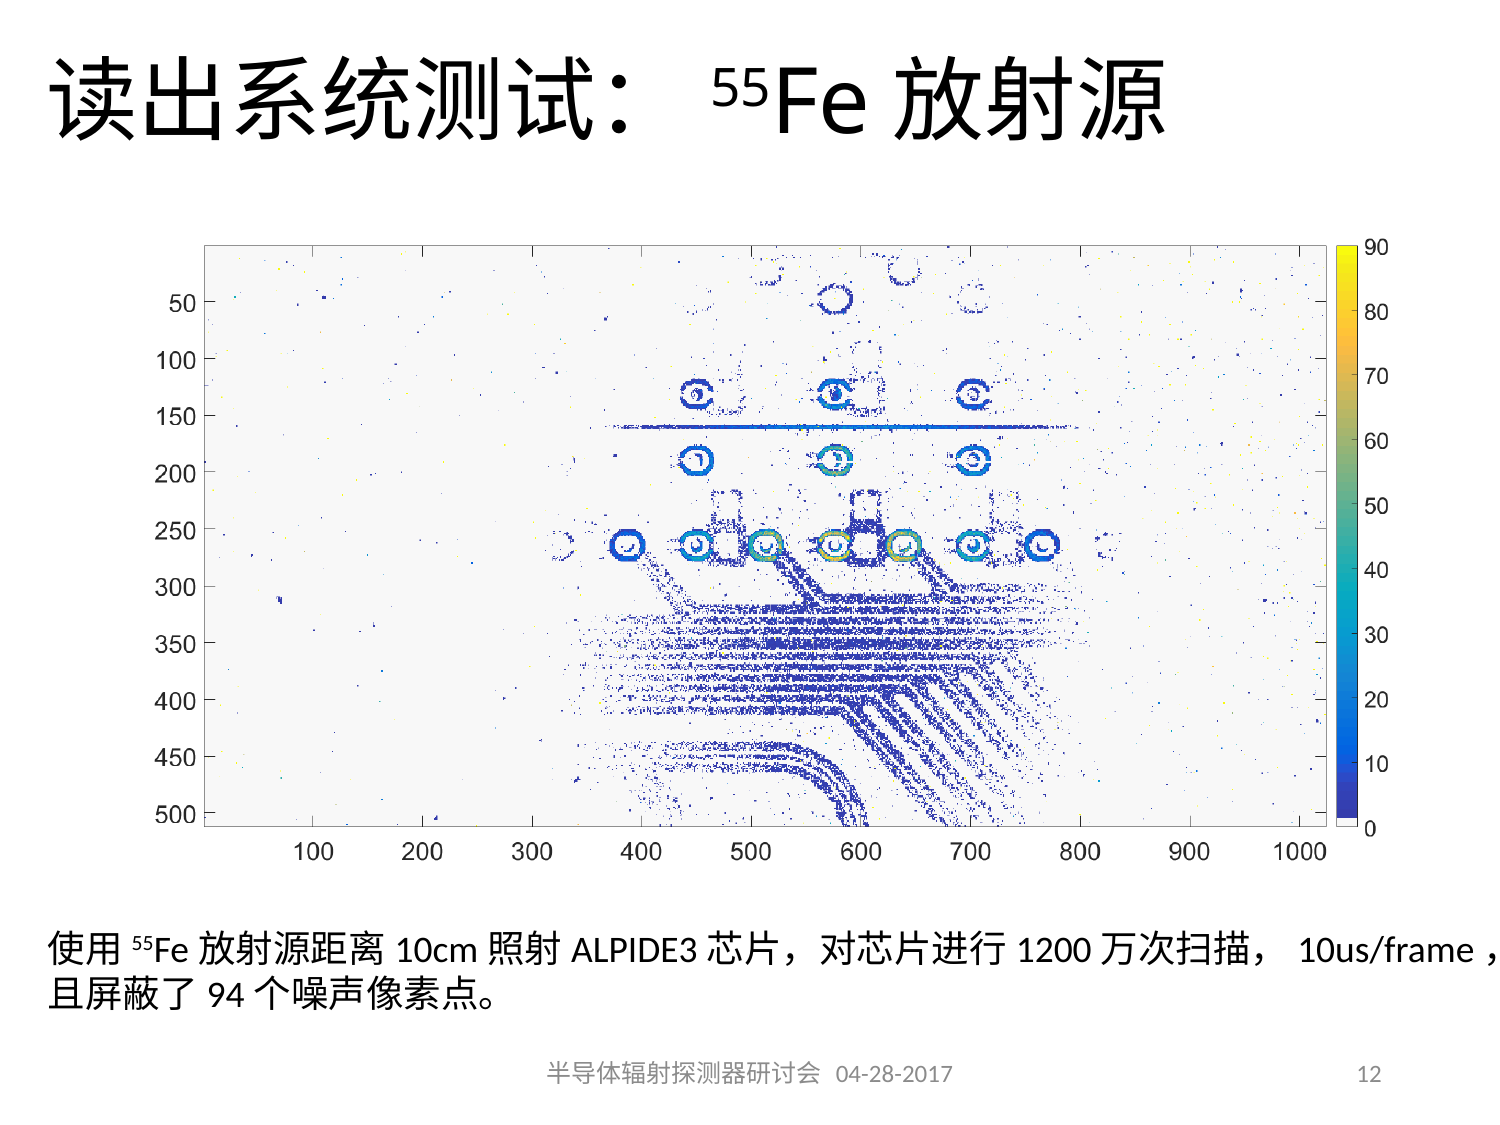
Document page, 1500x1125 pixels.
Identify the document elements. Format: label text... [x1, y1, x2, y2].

text_box 使用55Fe放射源距离10cm照射ALPIDE3芯片，对芯片进行1200万次扫描，10us/frame， 且屏蔽了94个噪声像素点。 [32, 917, 1500, 1022]
picture [143, 232, 1397, 871]
title 读出系统测试：55Fe放射源 [31, 21, 1325, 186]
footer 半导体辐射探测器研讨会 04-28-2017 [496, 1042, 1004, 1103]
slide_number 12 [1059, 1042, 1397, 1103]
